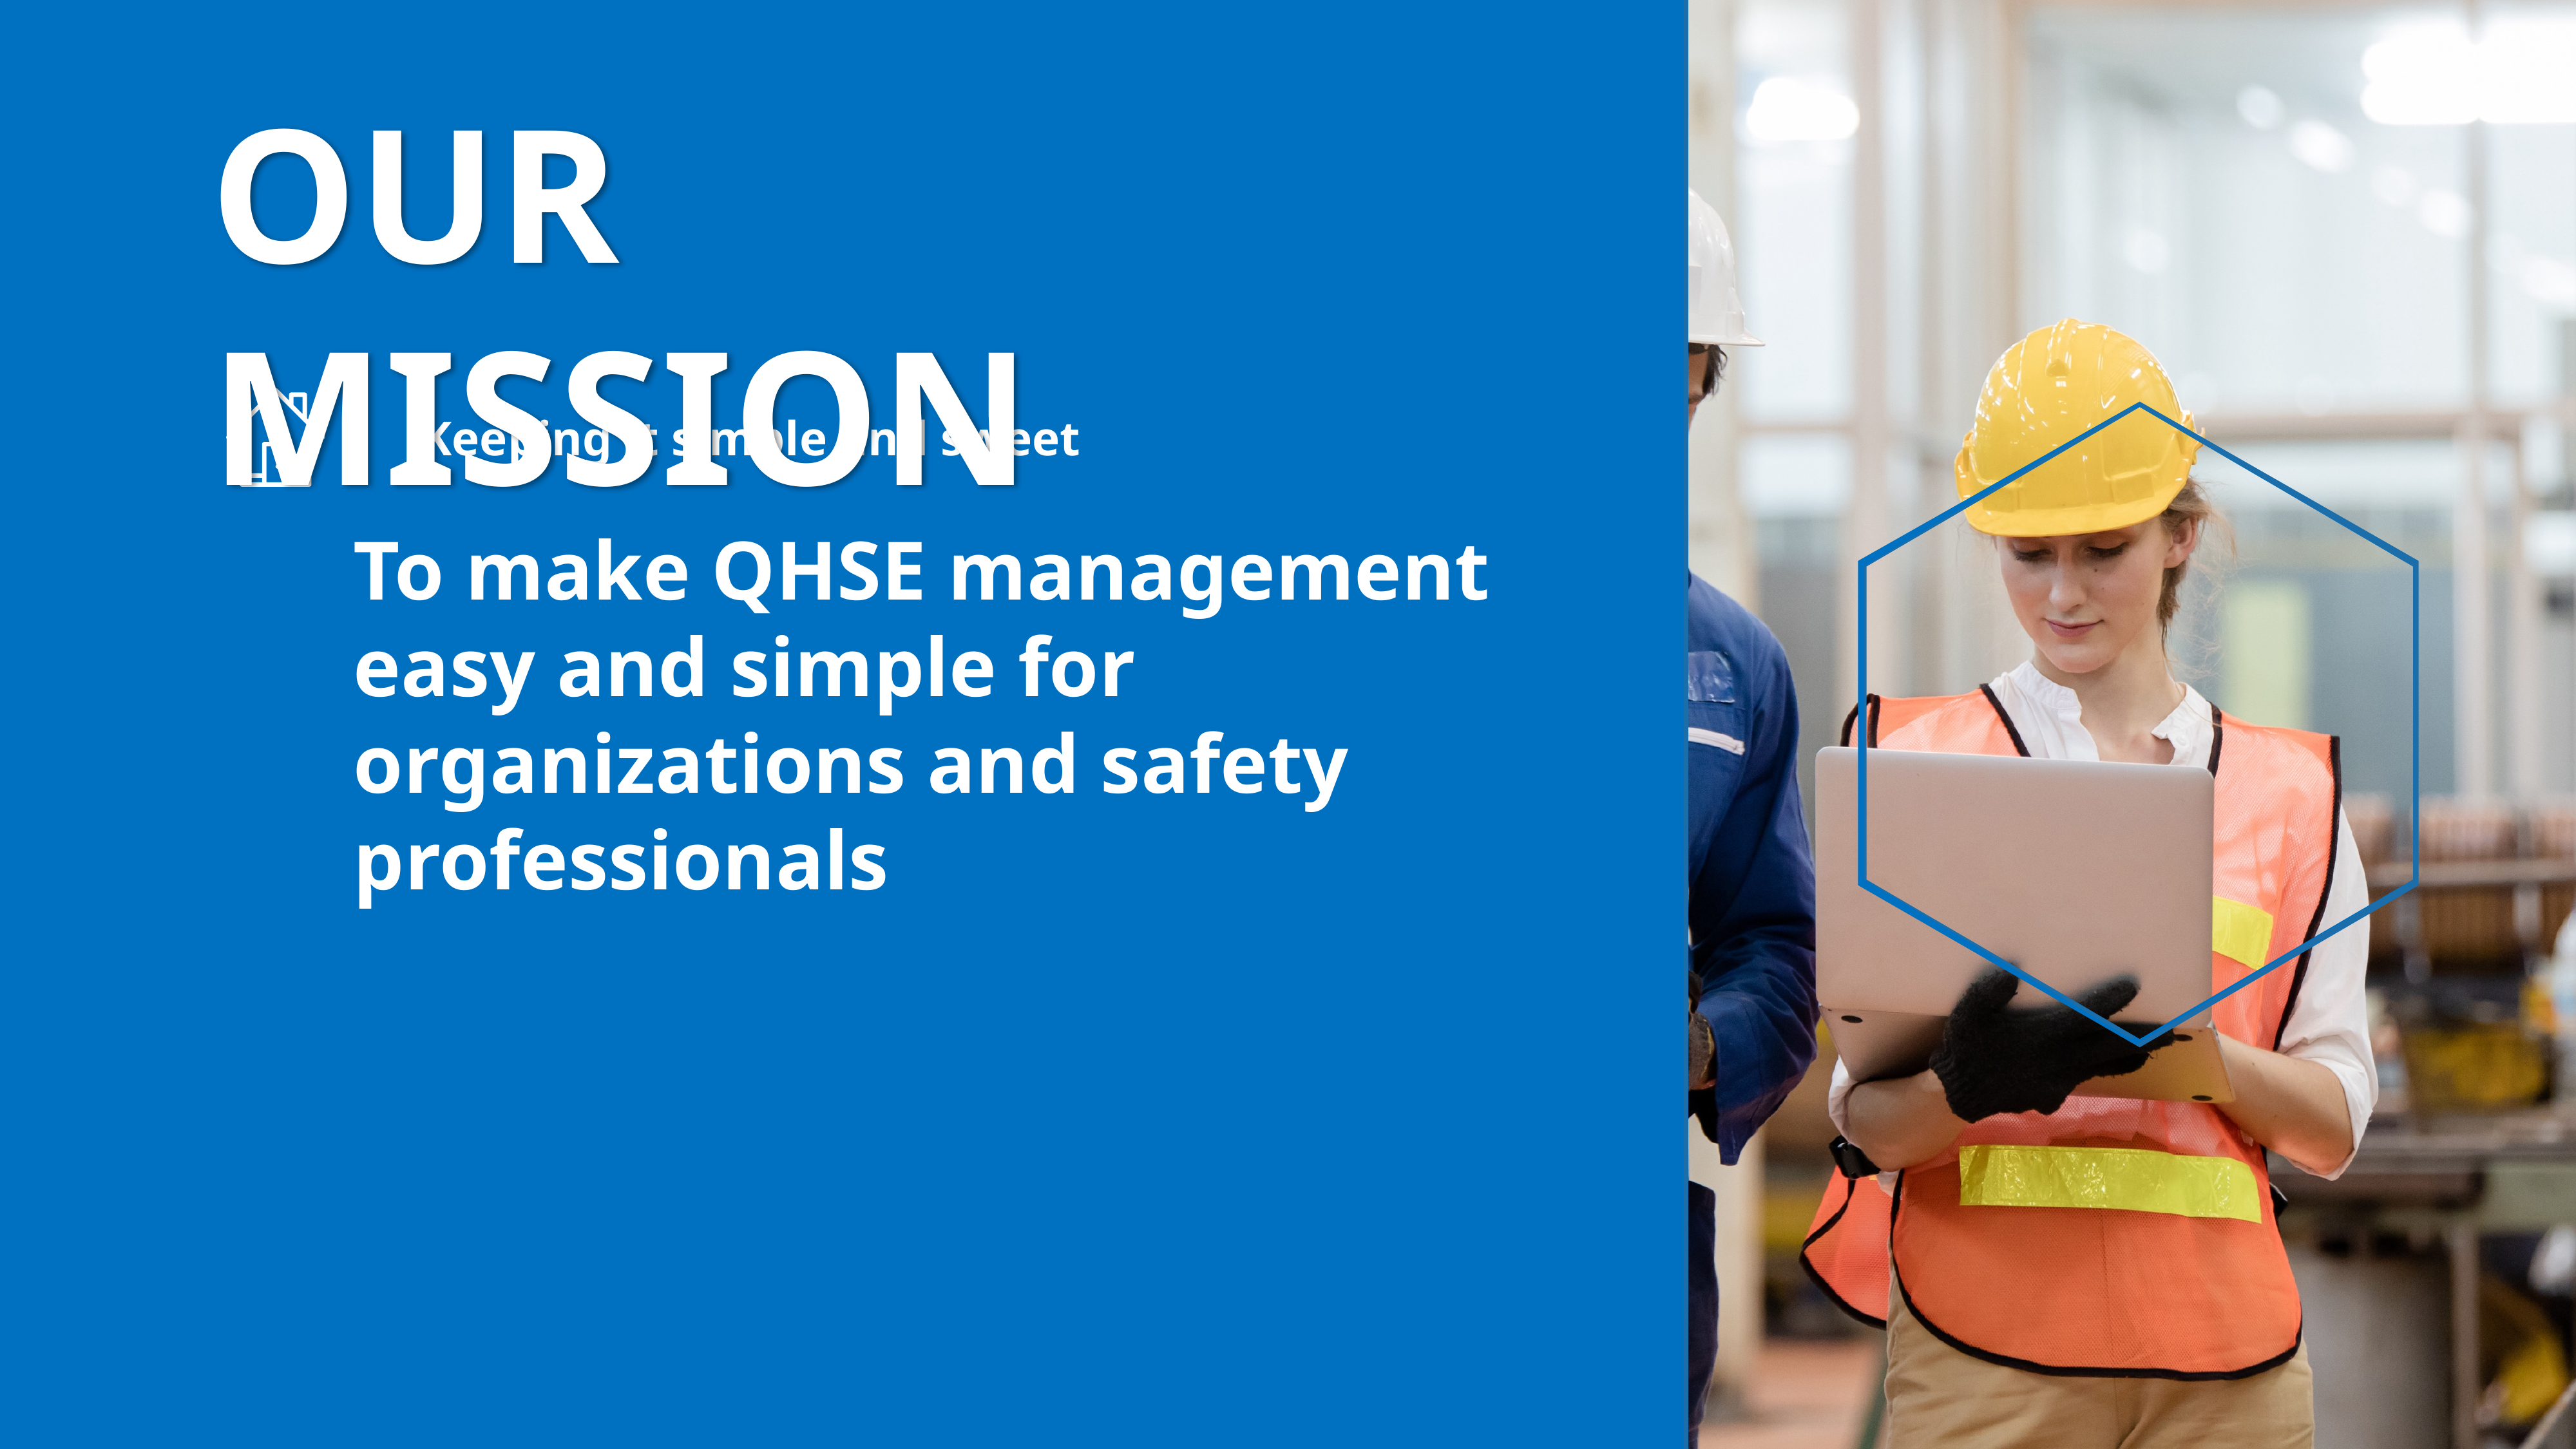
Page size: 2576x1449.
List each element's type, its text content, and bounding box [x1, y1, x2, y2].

text_box OUR MISSION [200, 73, 1306, 527]
picture [1688, 0, 2576, 1449]
text_box [1683, 0, 1688, 1449]
text_box To make QHSE management easy and simple for organizations and safety professionals [344, 515, 1610, 911]
